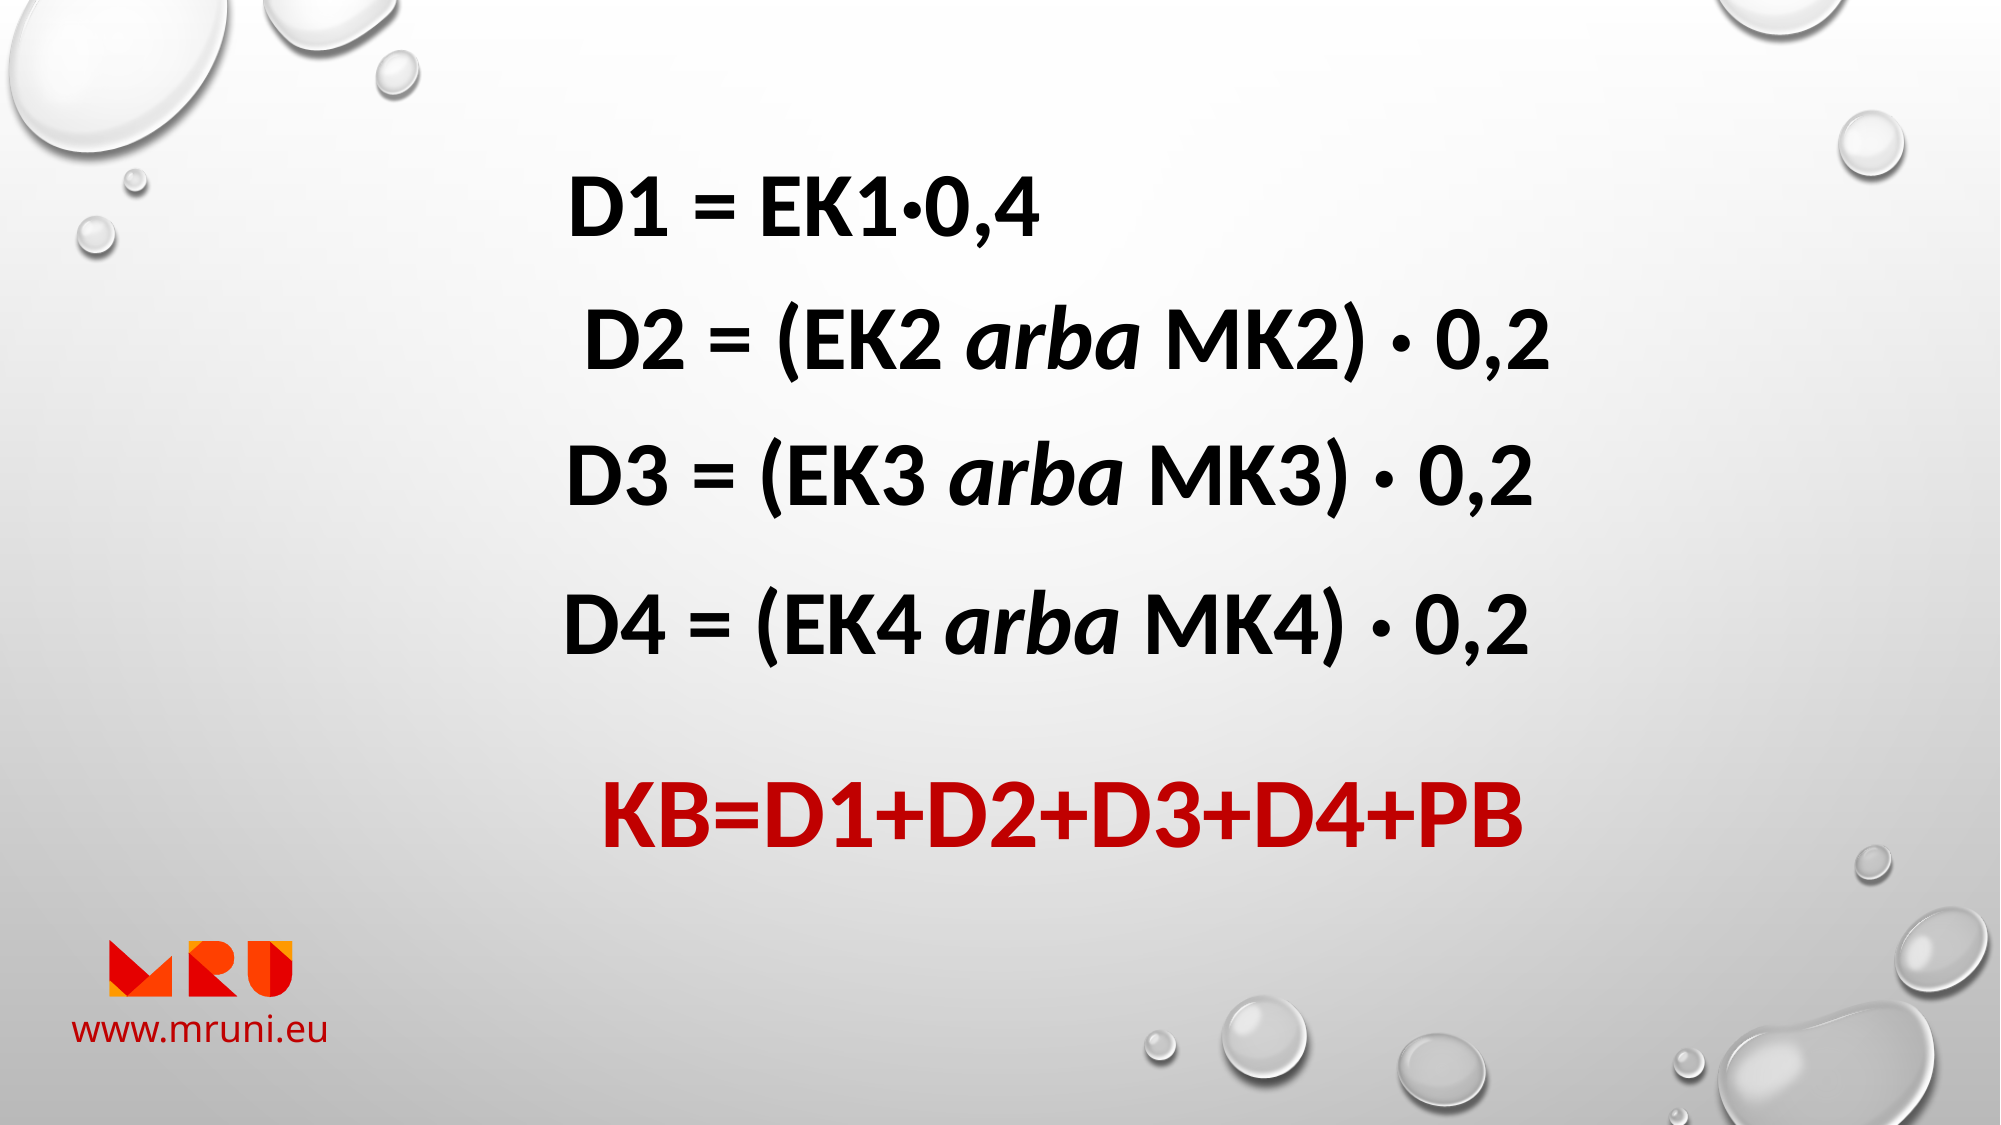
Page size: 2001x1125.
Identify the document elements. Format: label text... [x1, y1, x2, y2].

text_box D4 = (EK4 arba MK4) · 0,2 [547, 555, 1547, 681]
text_box www.mruni.eu [56, 997, 345, 1058]
text_box D1 = EK1·0,4 [552, 137, 1057, 262]
text_box D2 = (EK2 arba MK2) · 0,2 [568, 270, 1568, 396]
text_box KB=D1+D2+D3+D4+PB [586, 740, 1541, 875]
picture [0, 0, 2000, 1125]
text_box D3 = (EK3 arba MK3) · 0,2 [551, 406, 1550, 532]
